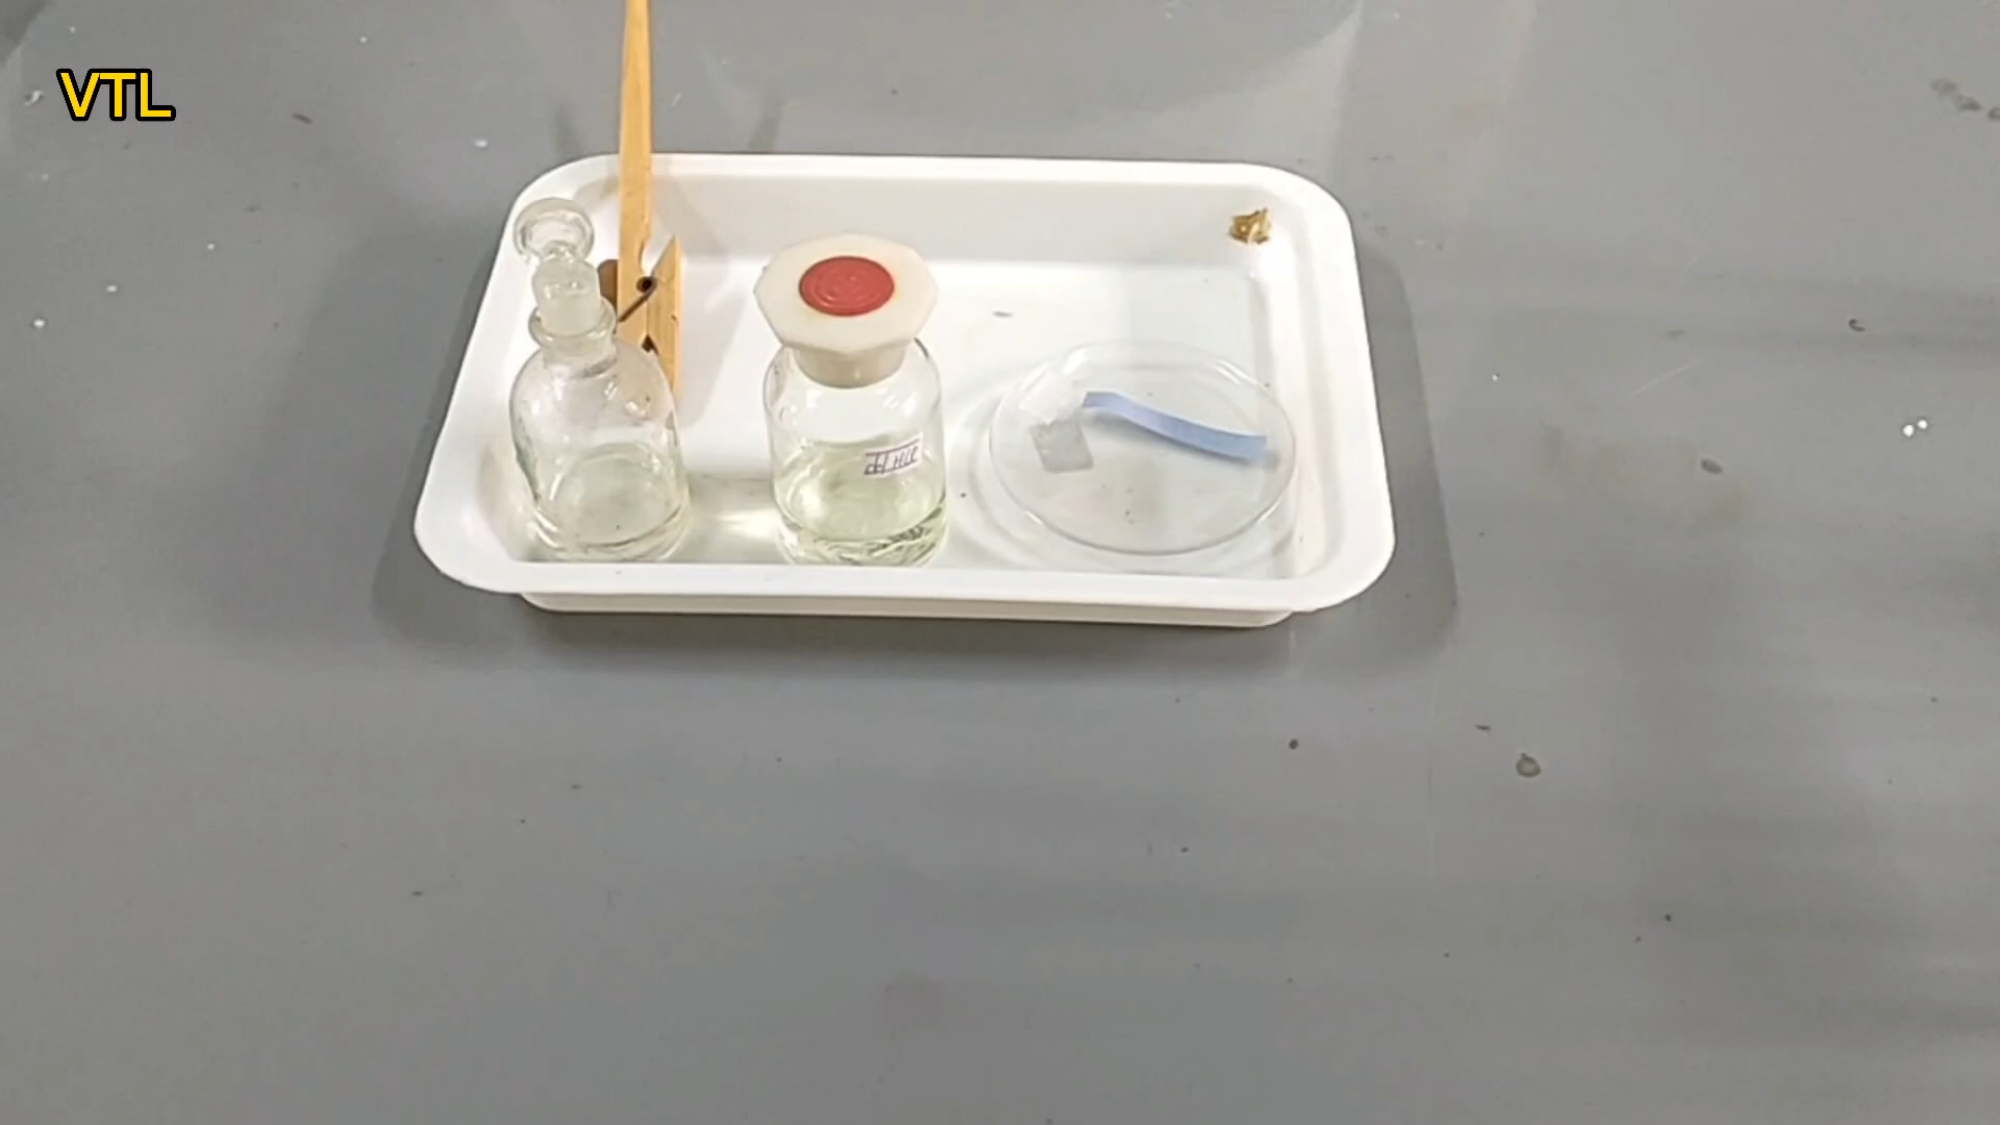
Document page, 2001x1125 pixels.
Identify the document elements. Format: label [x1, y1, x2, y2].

text_box [0, 0, 2000, 1125]
